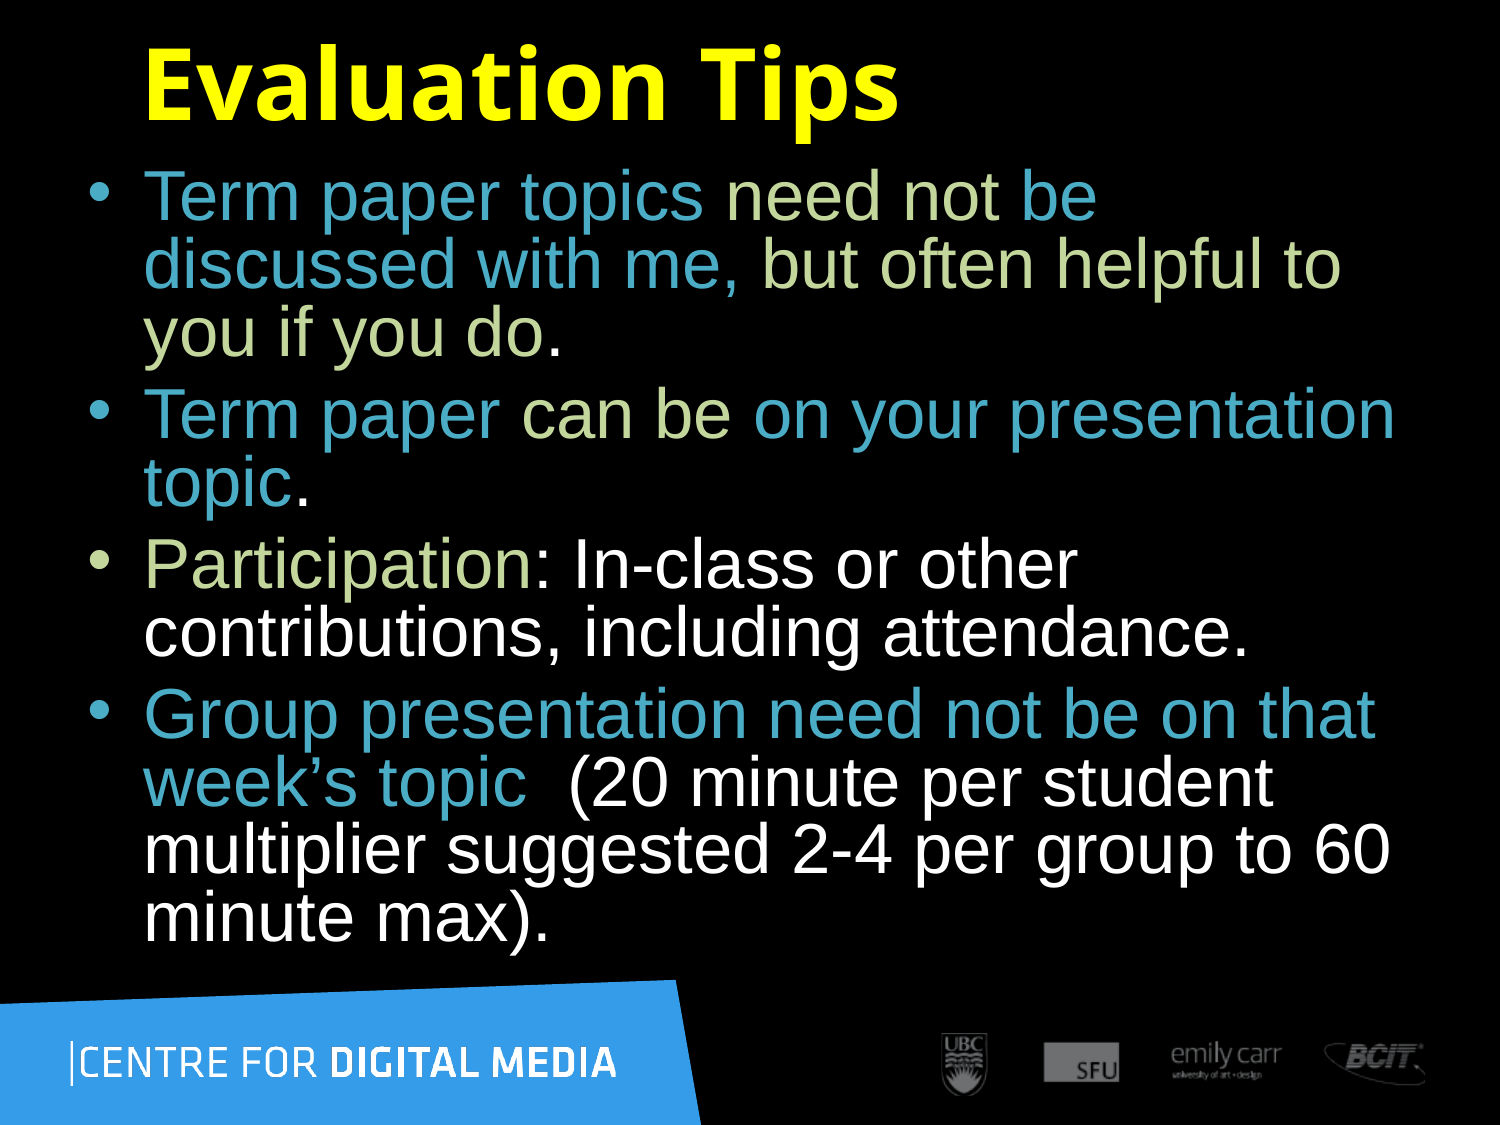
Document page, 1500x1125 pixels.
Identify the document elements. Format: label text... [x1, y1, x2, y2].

list Term paper topics need not be discussed with me, but often helpful to you if you do. Term paper can be on your presentation topic. Participation: In-class or other contributions, including attendance. Group presentation need not be on that week’s topic (20 minute per student multiplier suggested 2-4 per group to 60 minute max). [75, 153, 1425, 973]
title Evaluation Tips [127, 7, 1425, 153]
